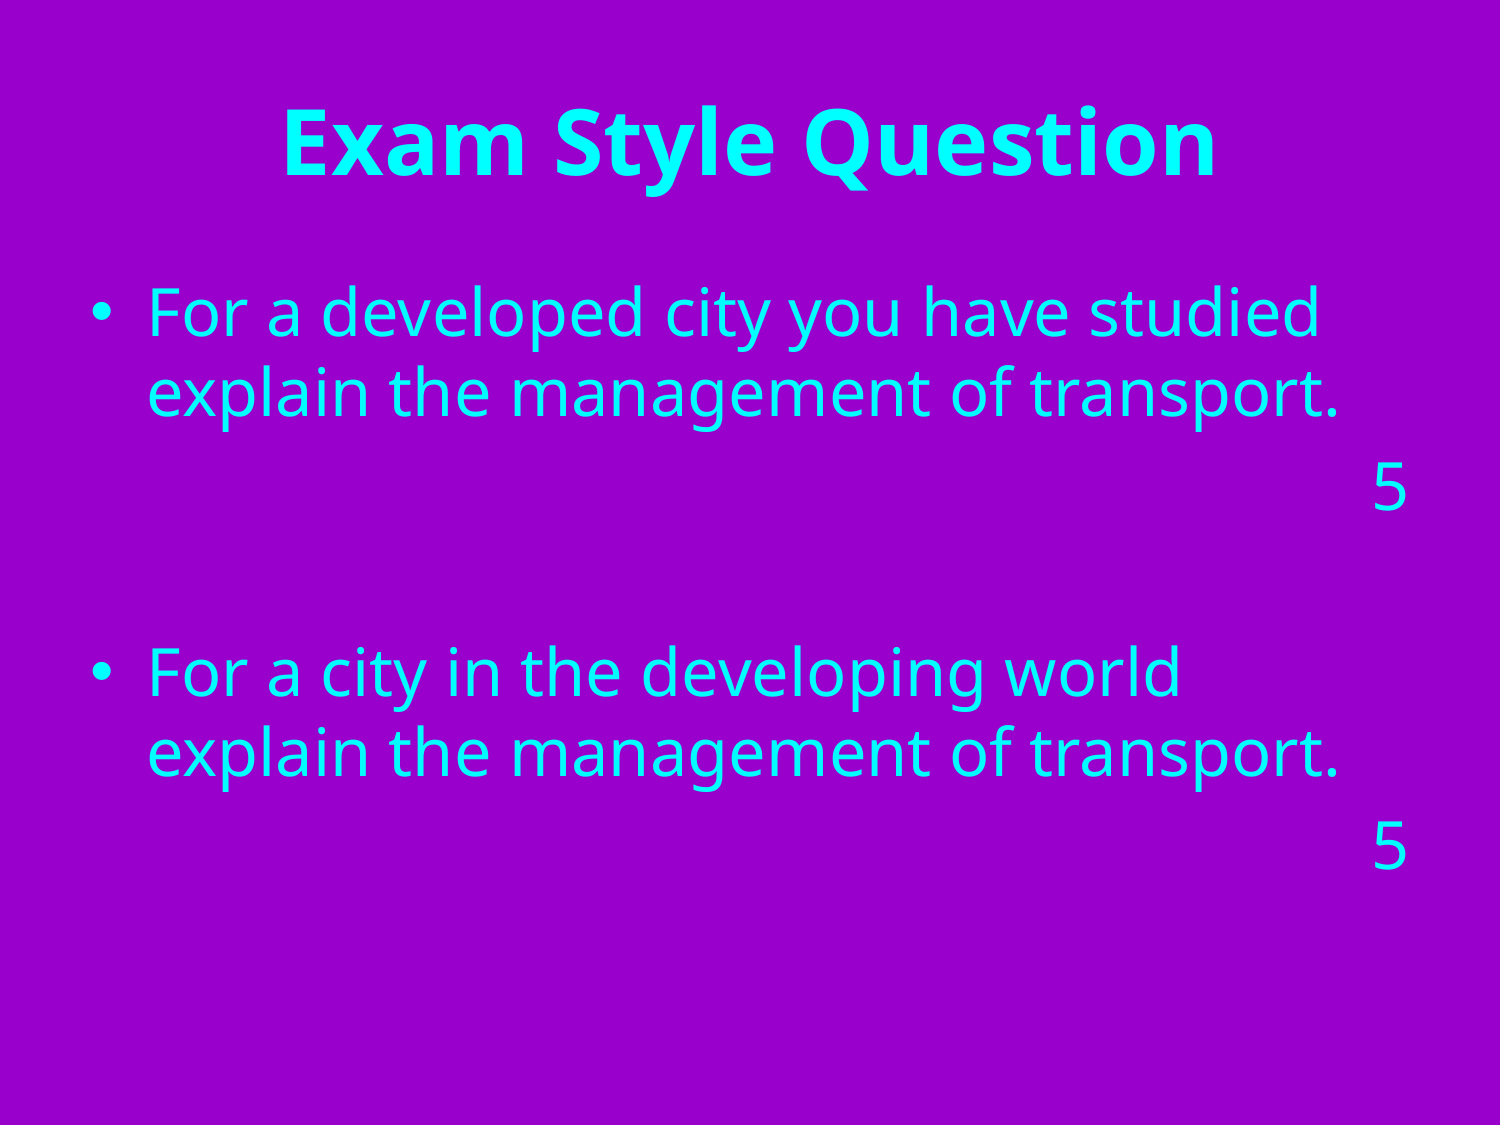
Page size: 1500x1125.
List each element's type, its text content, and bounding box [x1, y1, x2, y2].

title Exam Style Question [75, 45, 1425, 233]
list For a developed city you have studied explain the management of transport. 5 For a city in the developing world explain the management of transport. 5 [75, 262, 1425, 1005]
